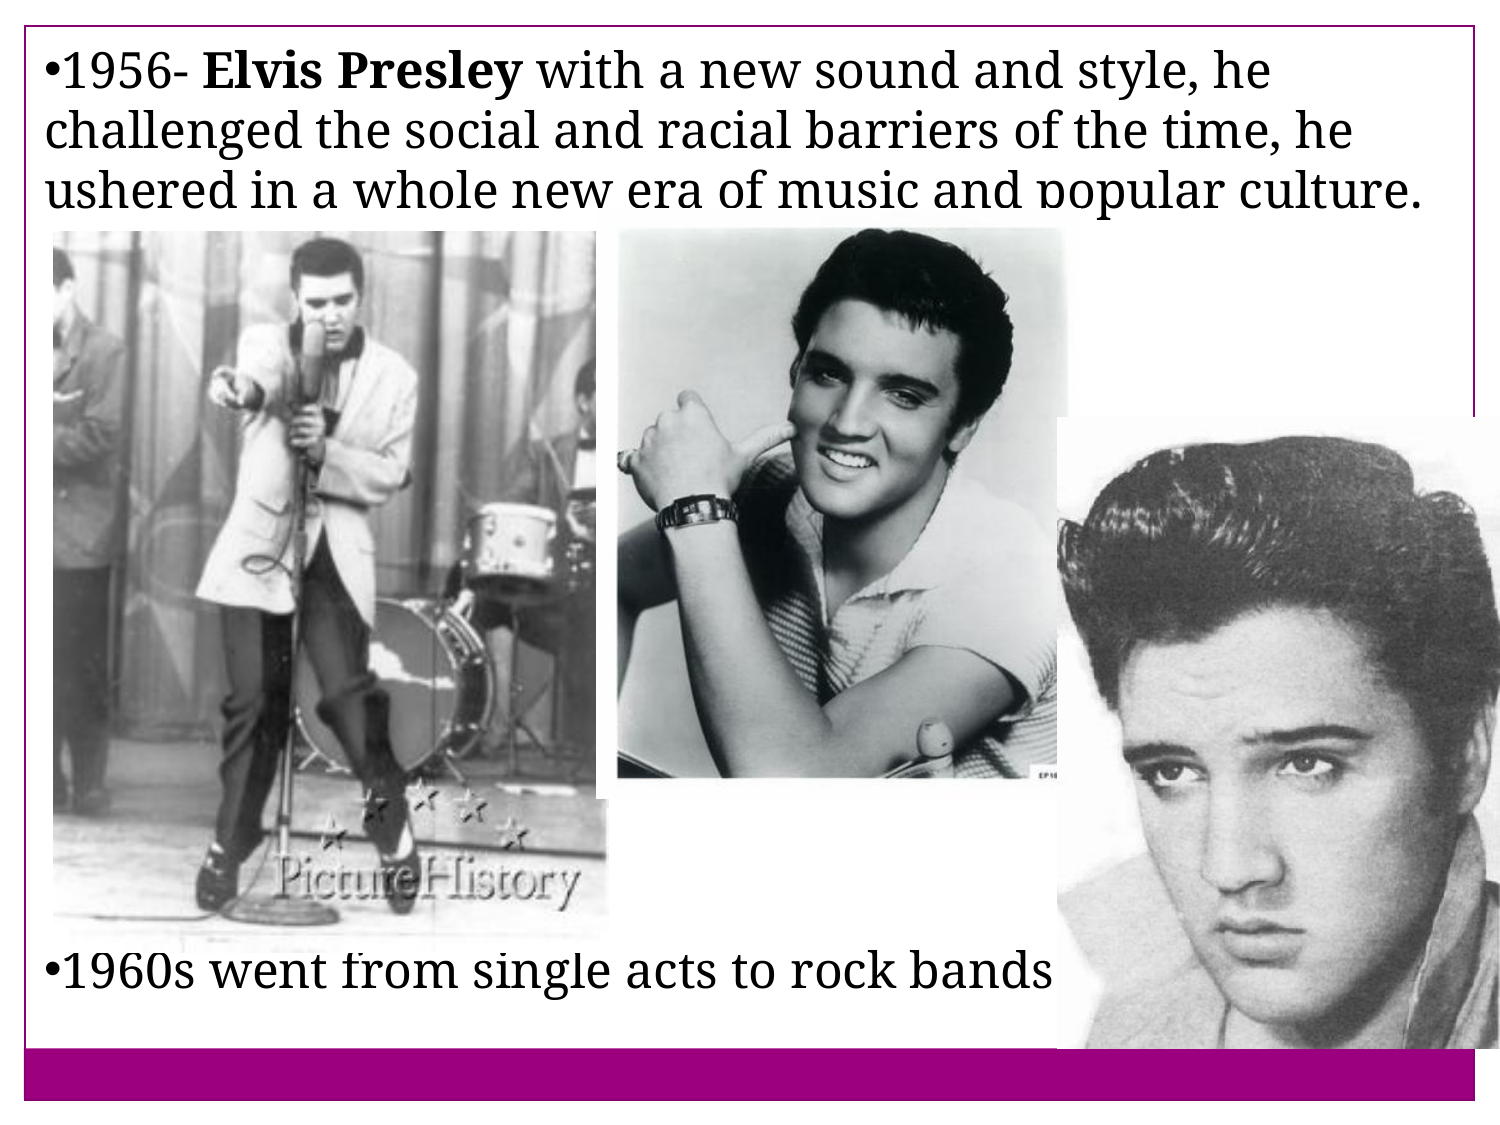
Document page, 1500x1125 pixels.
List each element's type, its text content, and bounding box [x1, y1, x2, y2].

picture [52, 207, 1500, 1050]
text_box 1956- Elvis Presley with a new sound and style, he challenged the social and racial barriers of the time, he ushered in a whole new era of music and popular culture. 1960s went from single acts to rock bands [29, 30, 1471, 1051]
